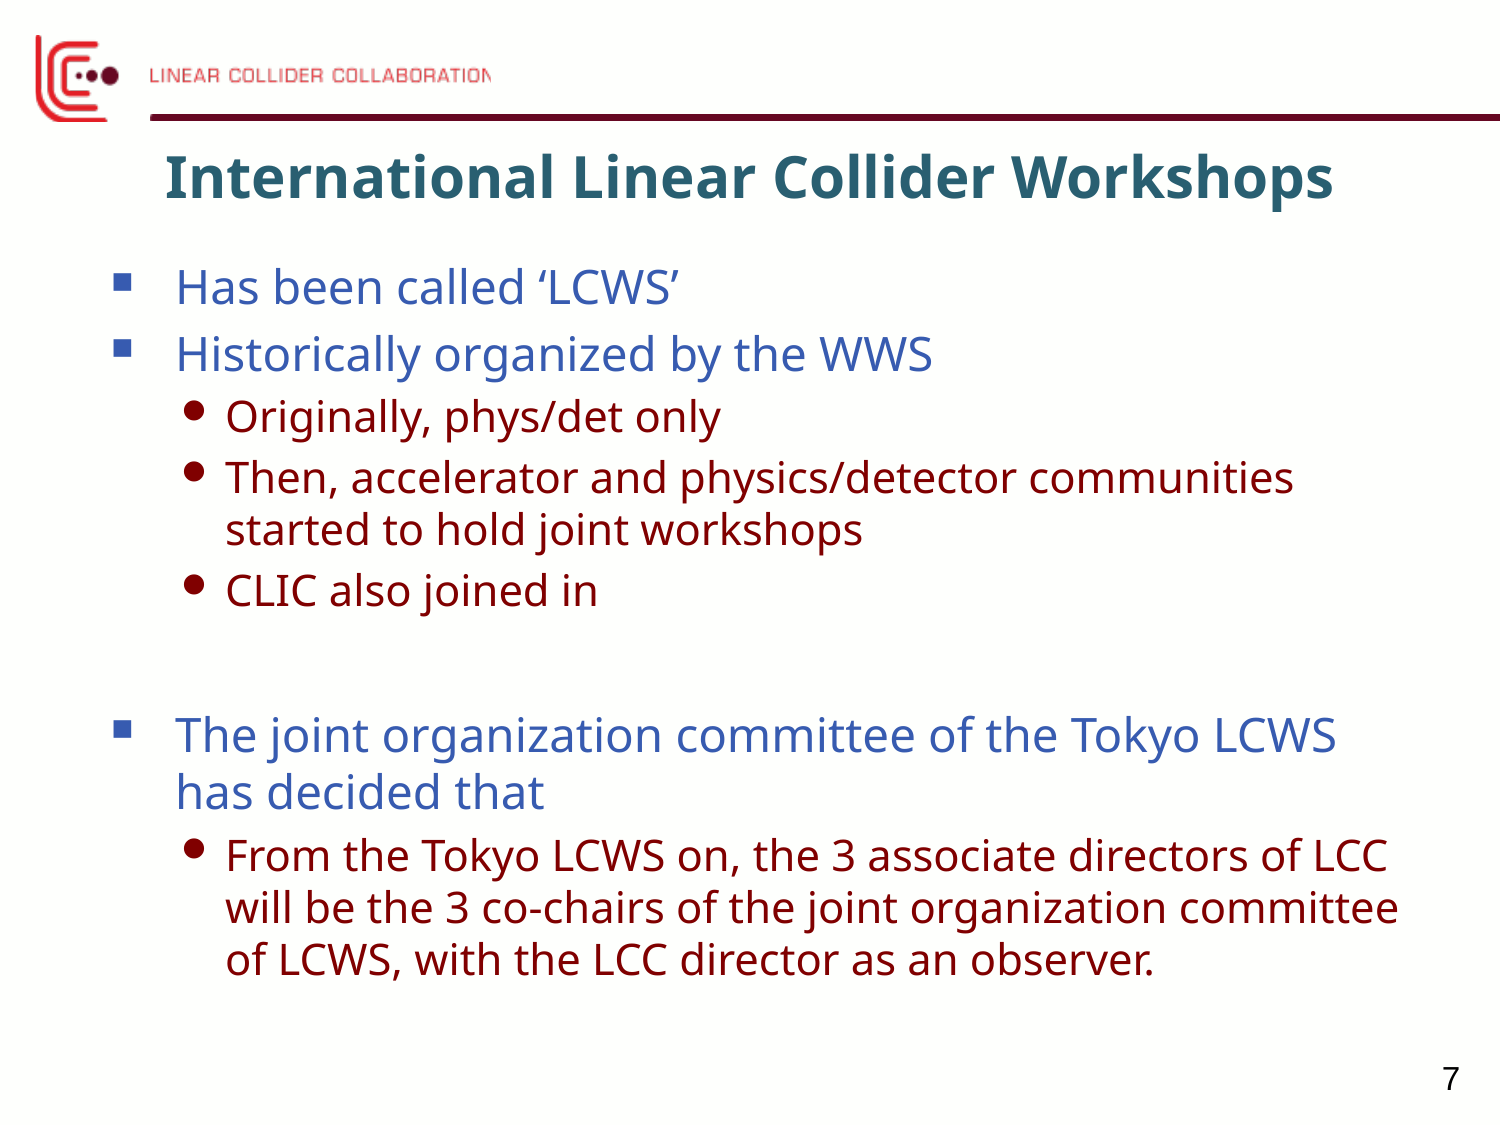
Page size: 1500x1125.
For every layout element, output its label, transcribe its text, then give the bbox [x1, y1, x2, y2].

slide_number 7 [1350, 1050, 1475, 1110]
list Has been called ‘LCWS’ Historically organized by the WWS Originally, phys/det only Then, accelerator and physics/detector communities started to hold joint workshops CLIC also joined in The joint organization committee of the Tokyo LCWS has decided that From the Tokyo LCWS on, the 3 associate directors of LCC will be the 3 co-chairs of the joint organization committee of LCWS, with the LCC director as an observer. [75, 249, 1425, 1038]
title International Linear Collider Workshops [75, 112, 1425, 238]
